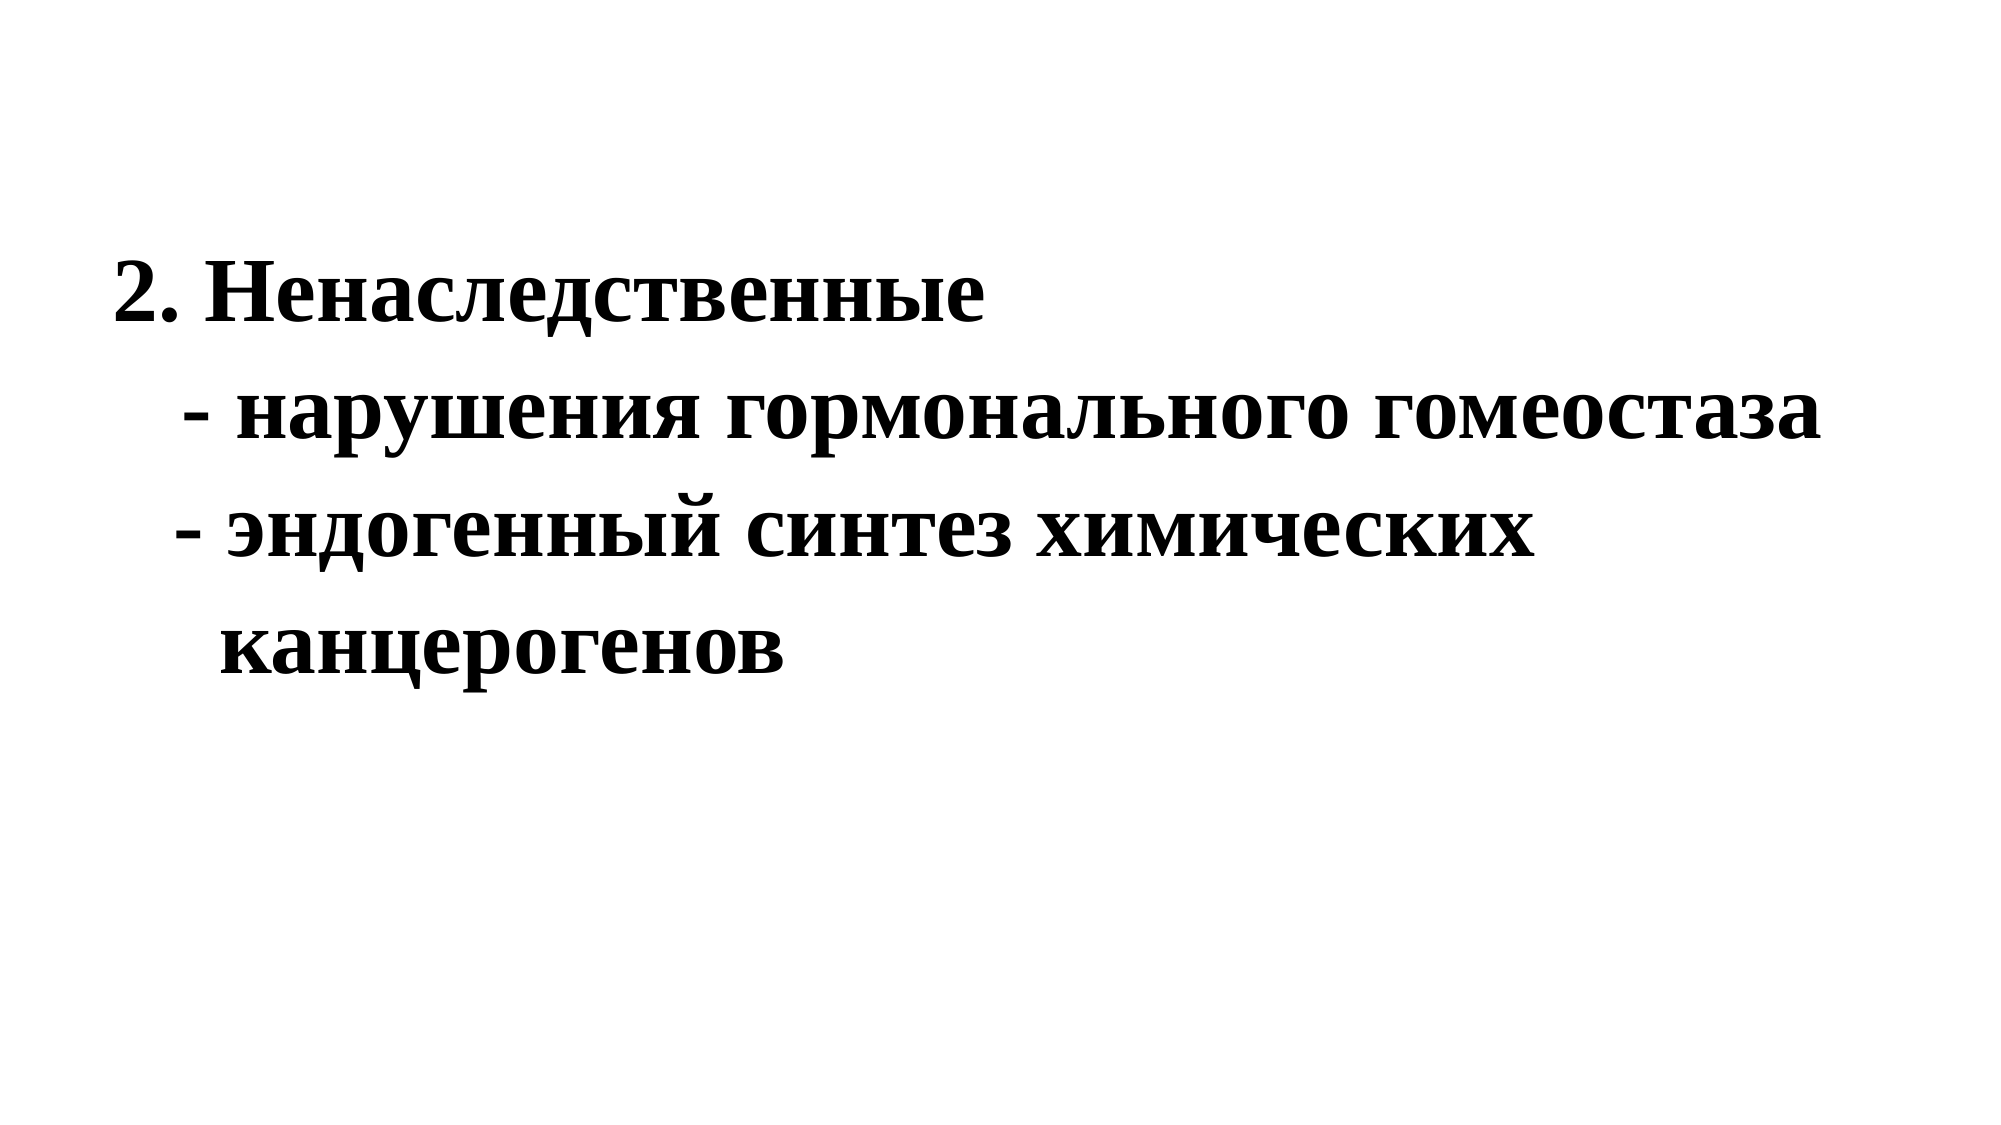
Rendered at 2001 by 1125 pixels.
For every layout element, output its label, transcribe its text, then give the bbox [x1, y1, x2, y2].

text_box 2. Ненаследственные - нарушения гормонального гомеостаза - эндогенный синтез химических канцерогенов [74, 104, 1930, 700]
